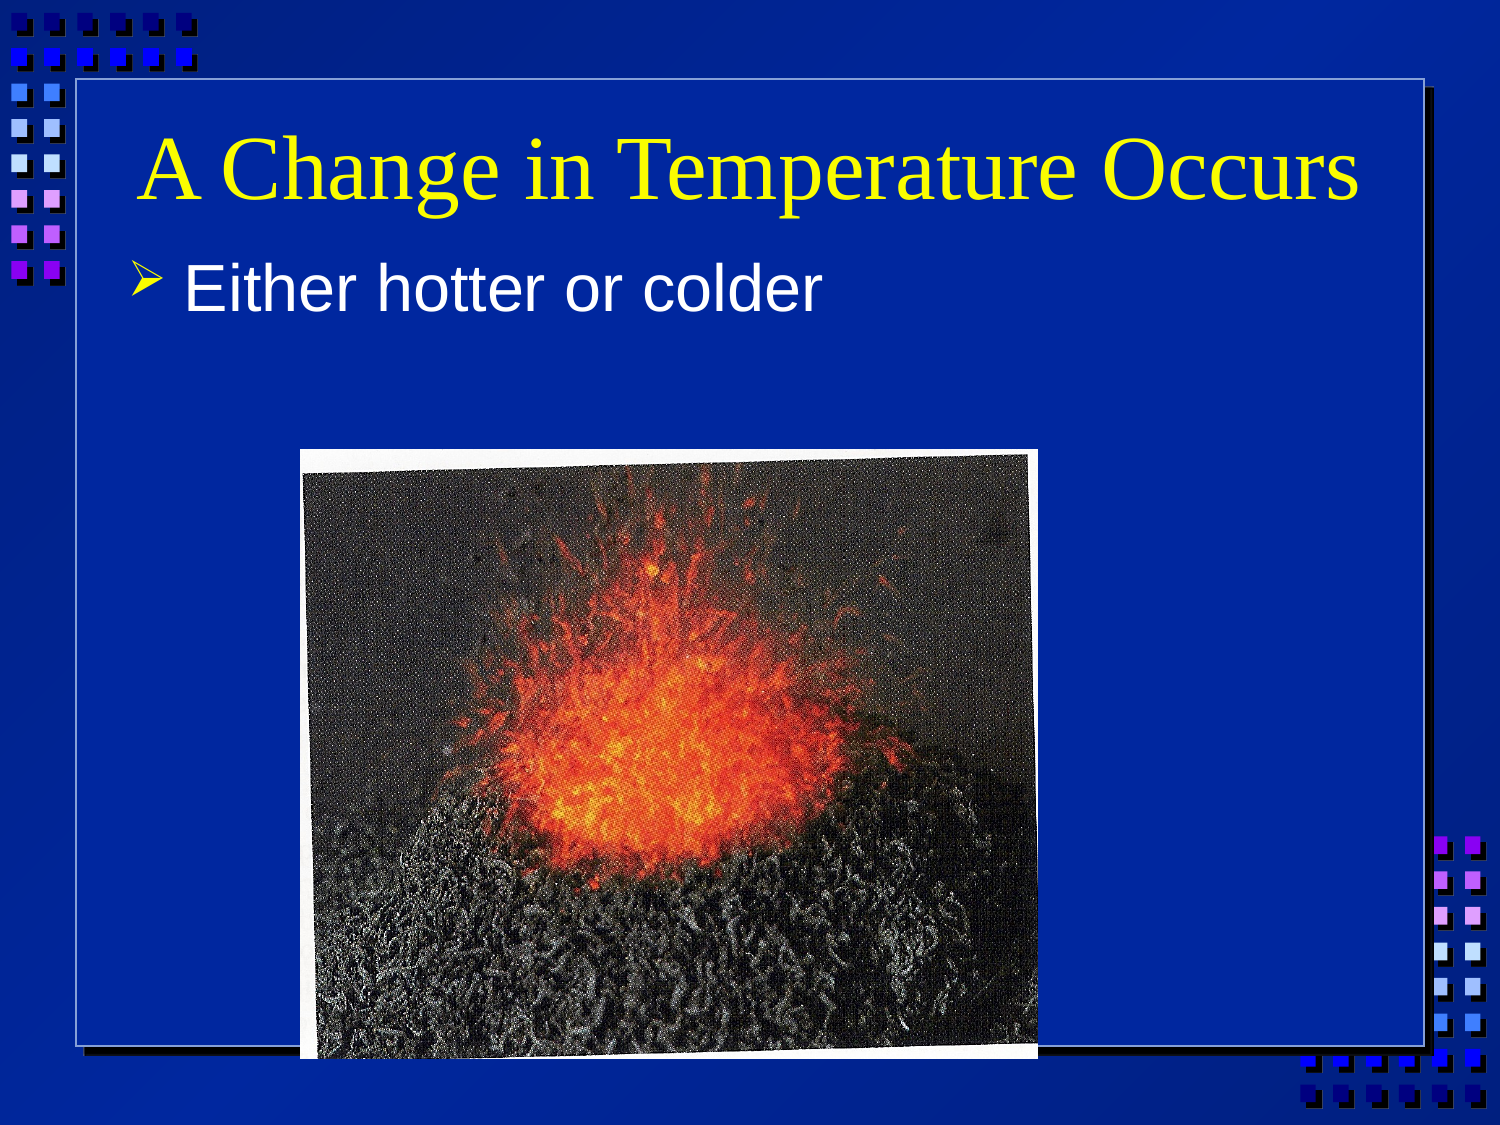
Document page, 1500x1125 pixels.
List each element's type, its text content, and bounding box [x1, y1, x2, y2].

title A Change in Temperature Occurs [112, 99, 1388, 226]
list Either hotter or colder [112, 237, 1388, 1001]
picture [299, 449, 1038, 1060]
